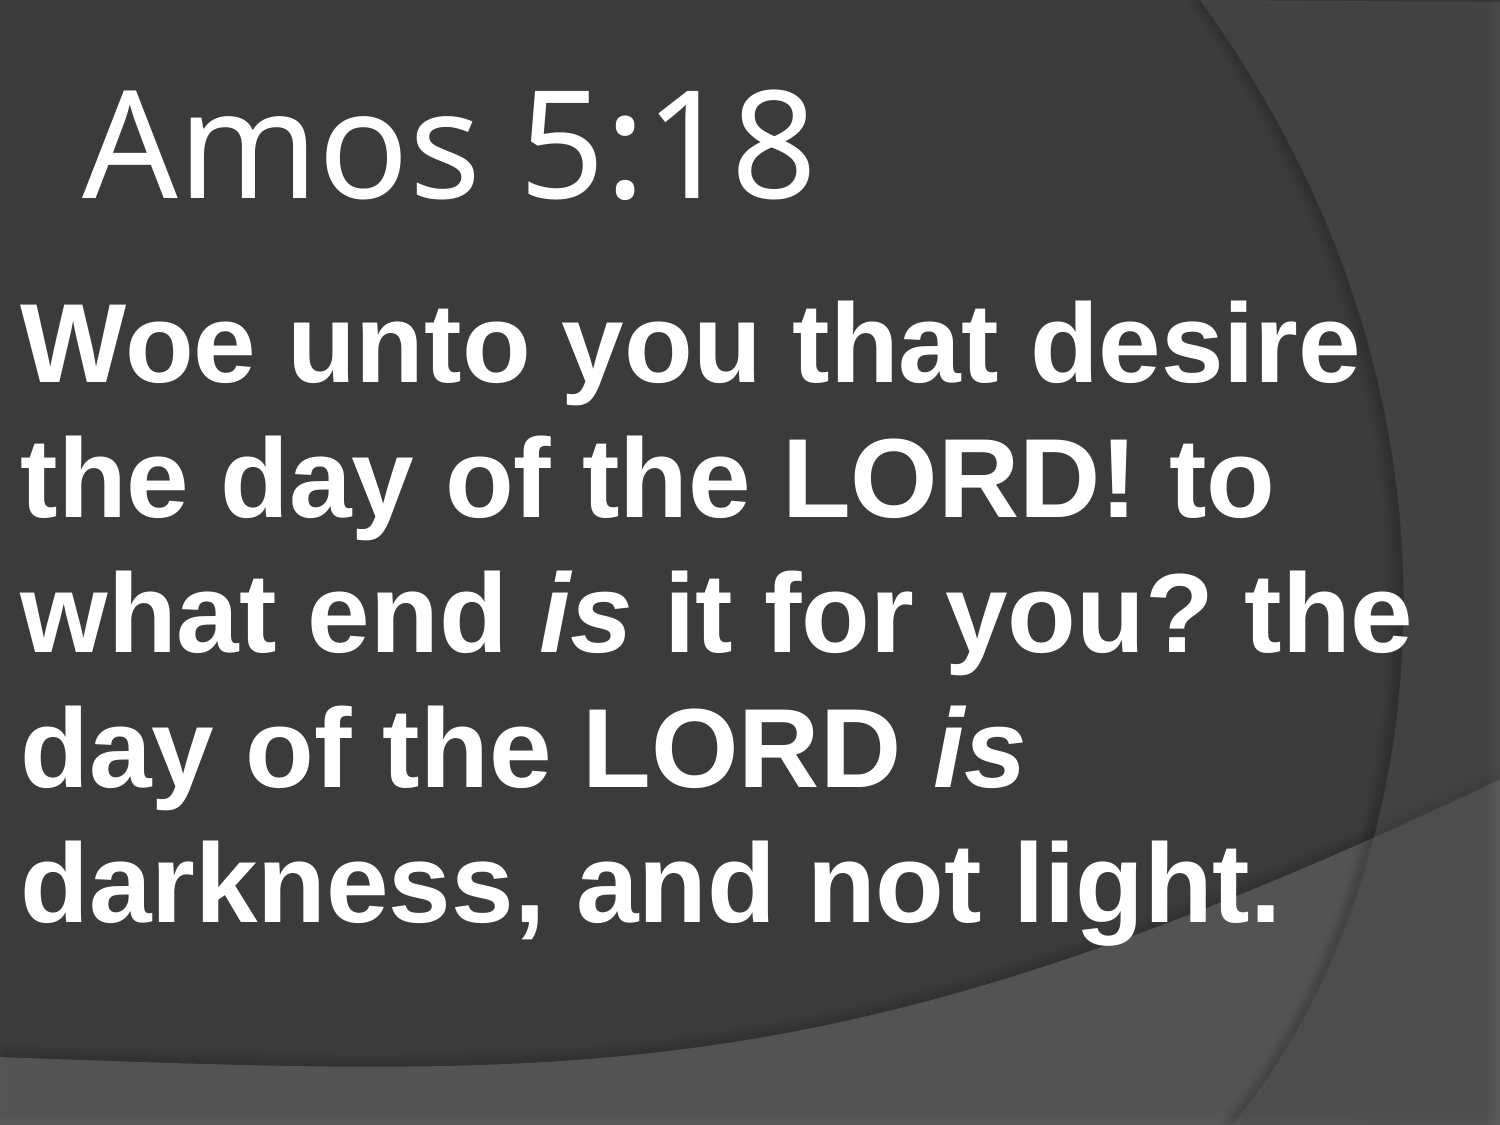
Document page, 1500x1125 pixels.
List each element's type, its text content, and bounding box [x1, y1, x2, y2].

title Amos 5:18 [75, 45, 1300, 233]
list Woe unto you that desire the day of the LORD! to what end is it for you? the day of the LORD is darkness, and not light. [0, 262, 1488, 1125]
